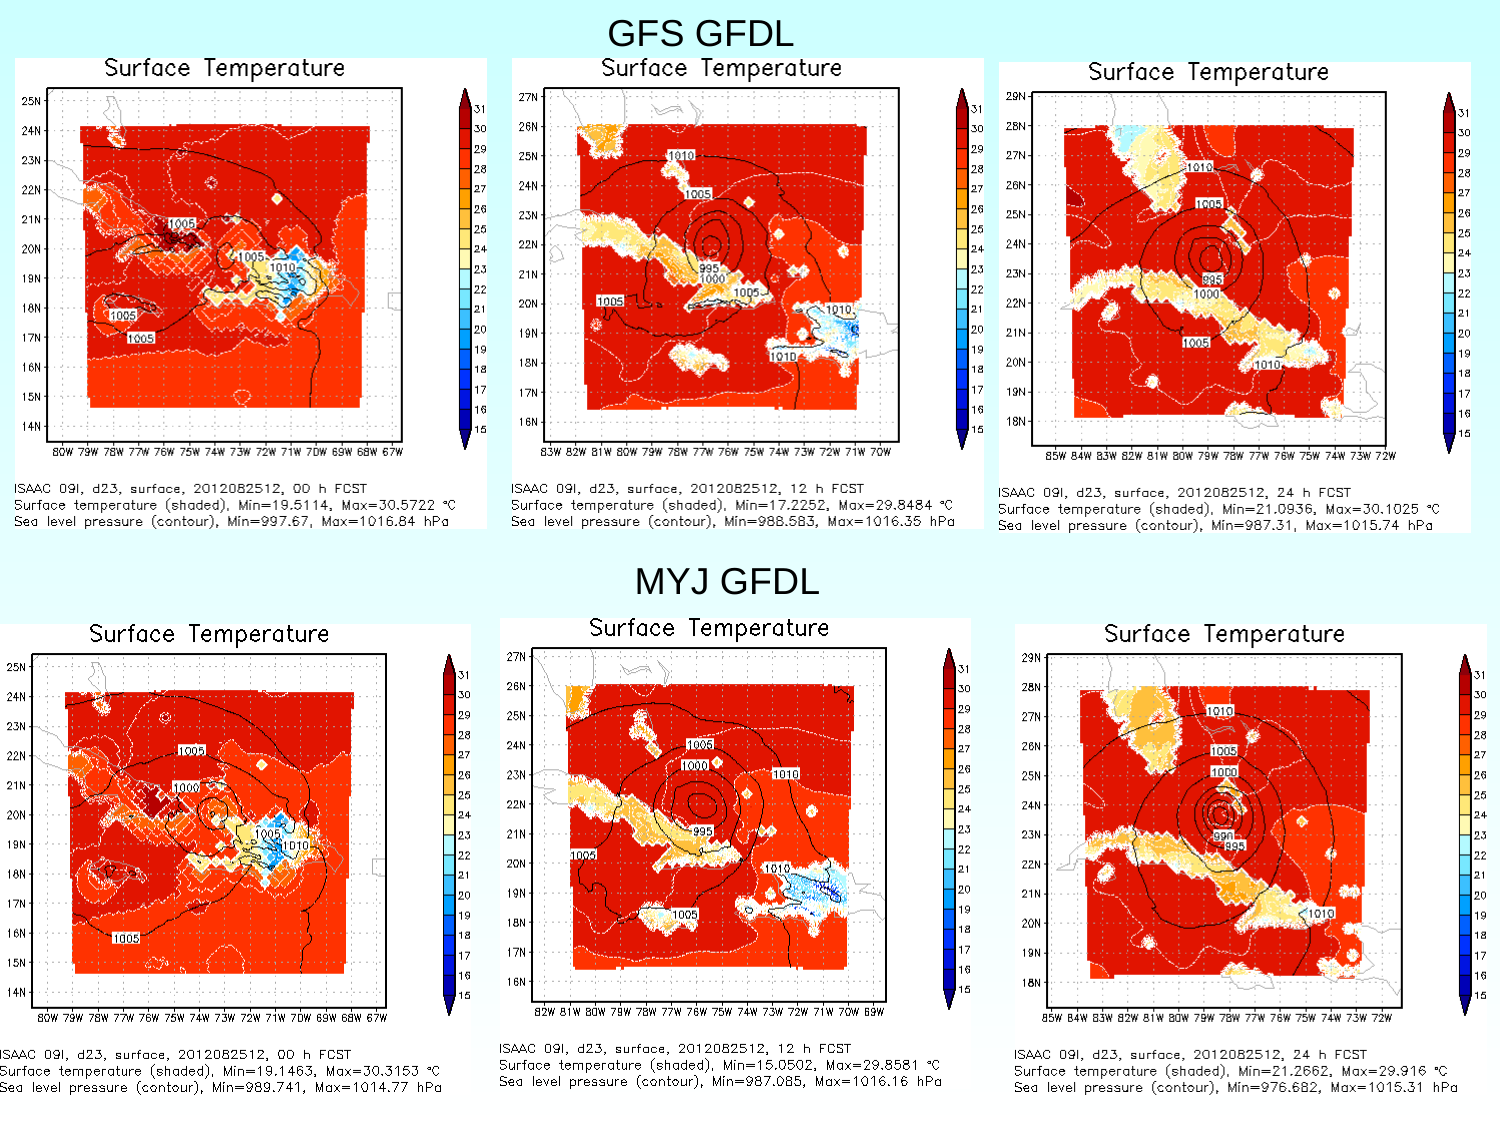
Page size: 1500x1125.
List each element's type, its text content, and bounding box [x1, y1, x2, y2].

text_box GFS GFDL [592, 1, 819, 56]
picture [499, 617, 972, 1089]
picture [999, 62, 1472, 533]
picture [512, 58, 984, 529]
picture [0, 624, 472, 1096]
picture [15, 58, 487, 529]
picture [1015, 624, 1488, 1096]
text_box MYJ GFDL [619, 549, 845, 610]
